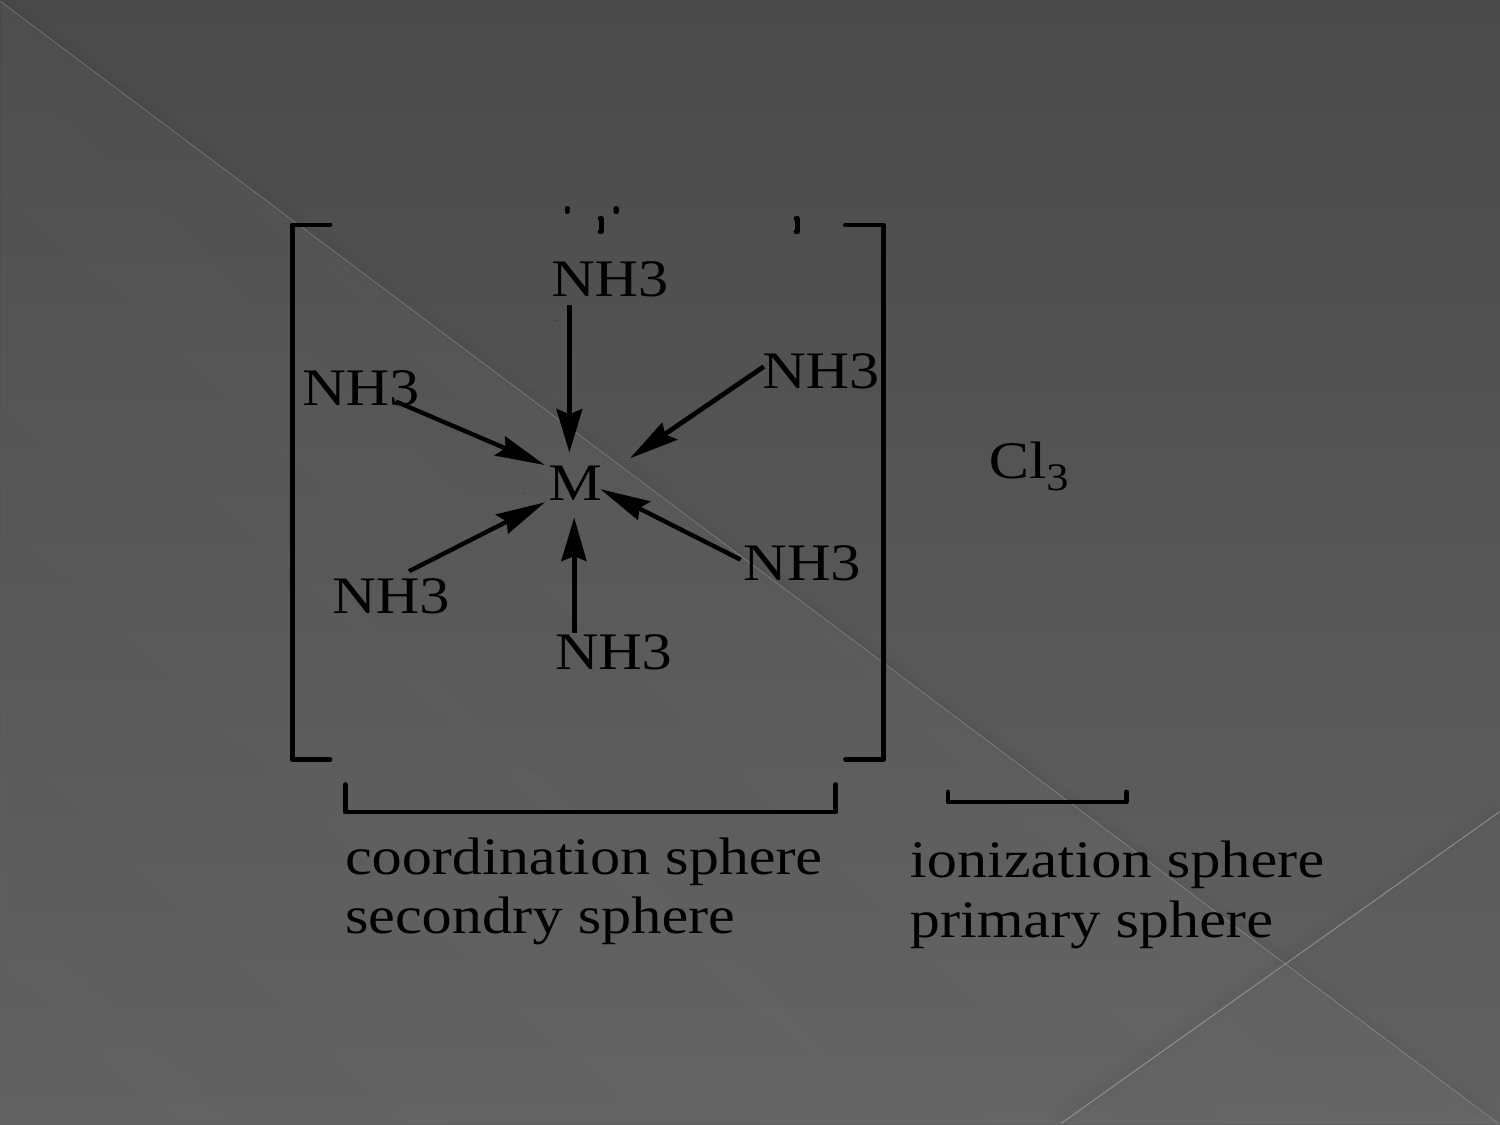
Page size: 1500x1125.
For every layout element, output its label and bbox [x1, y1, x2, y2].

text_box [280, 198, 1325, 950]
